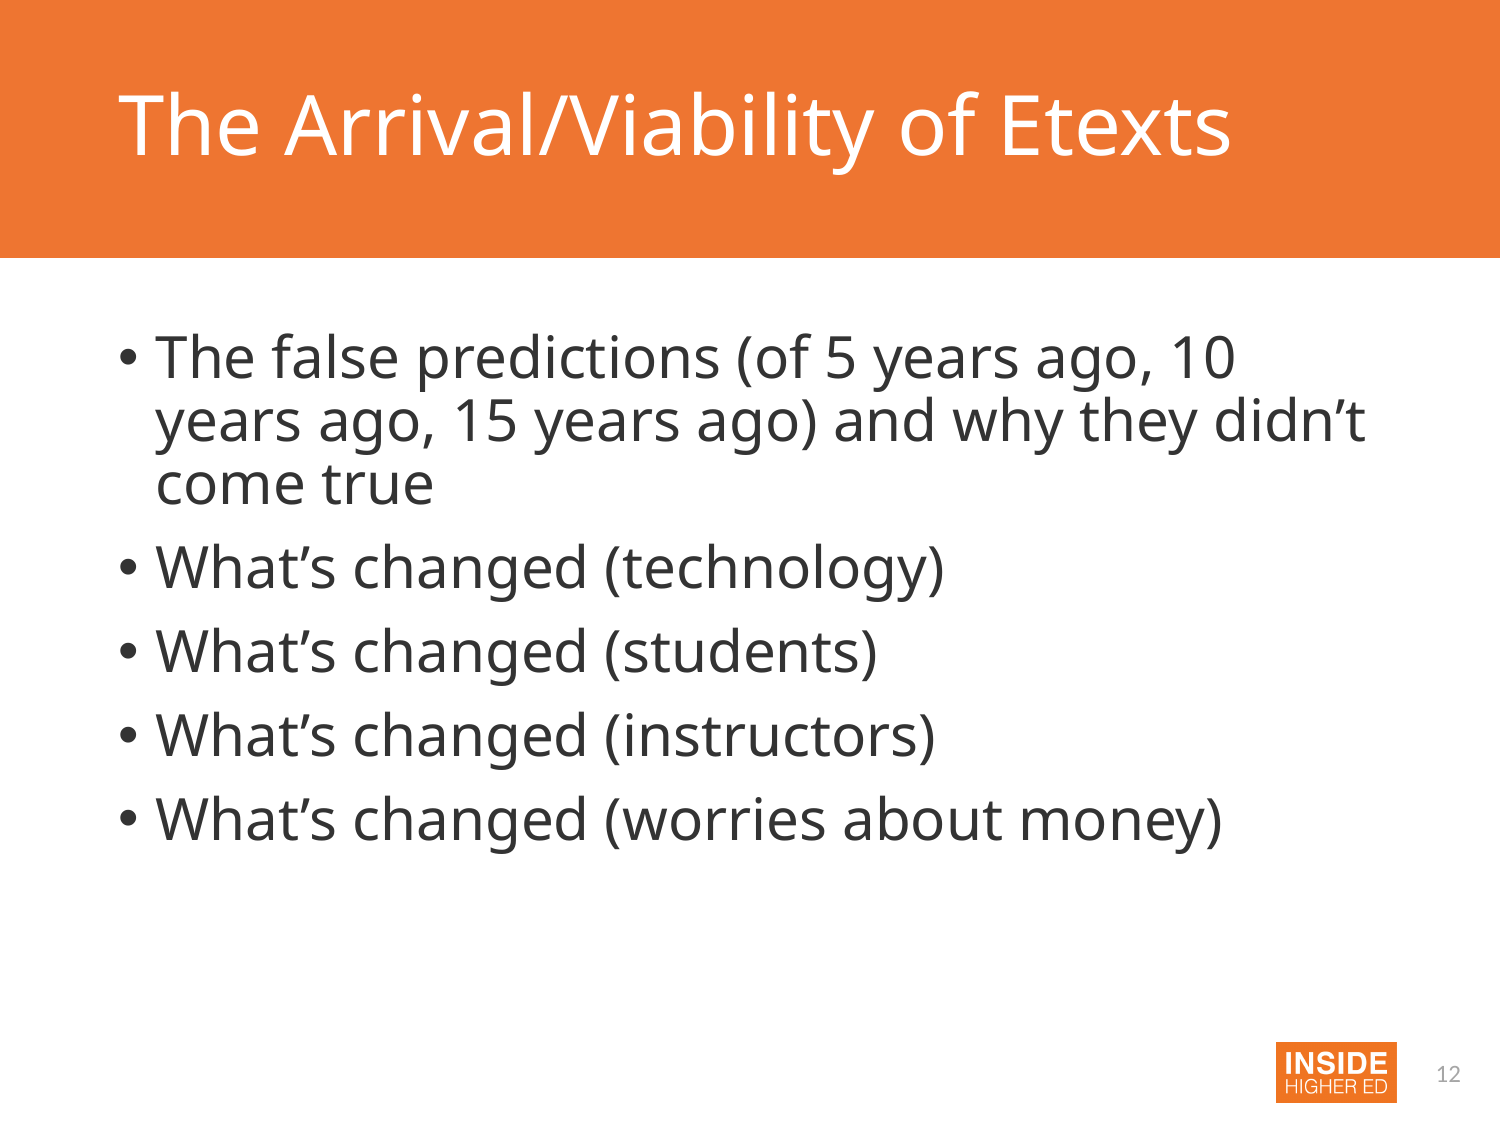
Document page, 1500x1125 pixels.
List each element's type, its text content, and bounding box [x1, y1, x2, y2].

picture [1276, 1042, 1397, 1103]
title The Arrival/Viability of Etexts [103, 0, 1397, 256]
list The false predictions (of 5 years ago, 10 years ago, 15 years ago) and why they didn’t come true What’s changed (technology) What’s changed (students) What’s changed (instructors) What’s changed (worries about money) [103, 321, 1397, 992]
